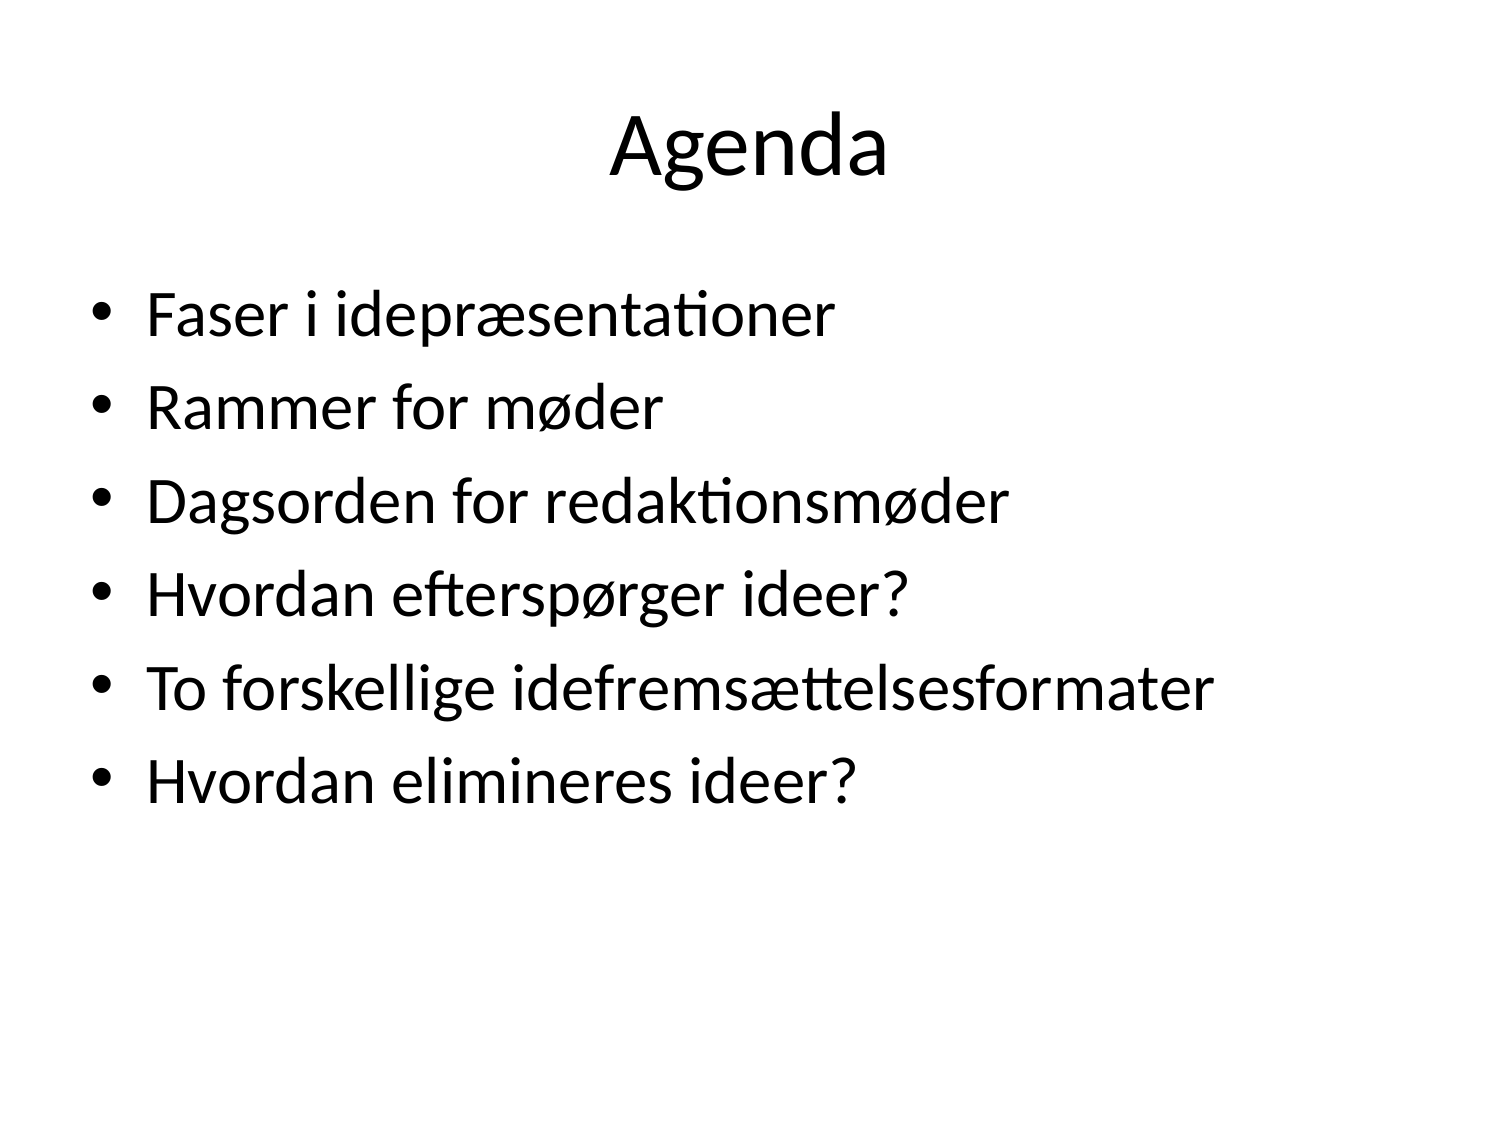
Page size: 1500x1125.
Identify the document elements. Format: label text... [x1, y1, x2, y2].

title Agenda [75, 45, 1425, 233]
list Faser i idepræsentationer Rammer for møder Dagsorden for redaktionsmøder Hvordan efterspørger ideer? To forskellige idefremsættelsesformater Hvordan elimineres ideer? [75, 262, 1425, 1005]
